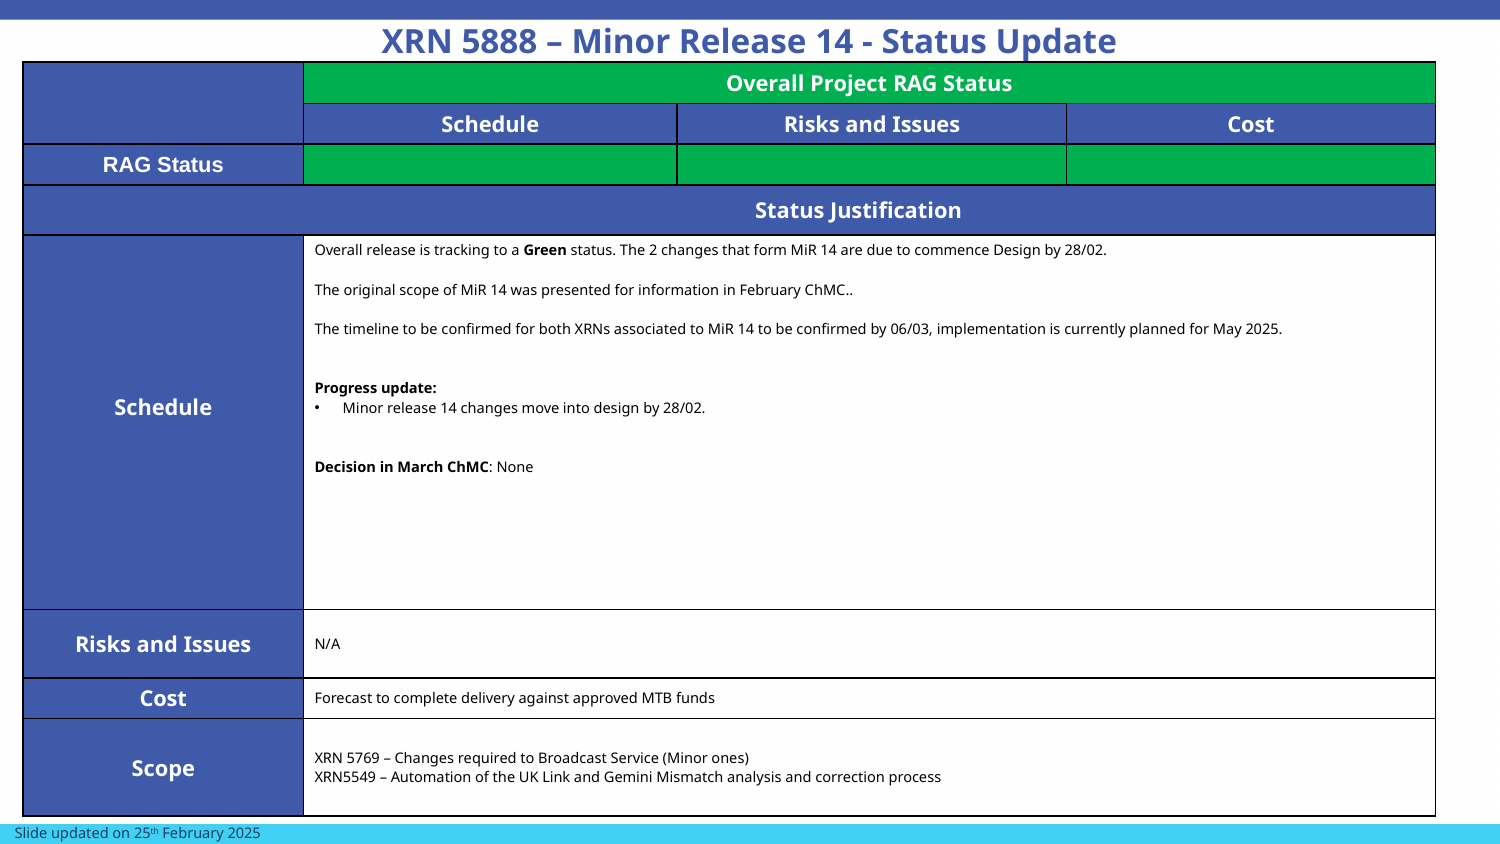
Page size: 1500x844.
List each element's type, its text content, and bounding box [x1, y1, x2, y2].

table_cell Risks and Issues [24, 610, 303, 677]
table_cell [1067, 145, 1435, 184]
table_header [24, 63, 303, 143]
table_cell Cost [1067, 104, 1435, 143]
table_cell Risks and Issues [678, 104, 1066, 143]
title XRN 5888 – Minor Release 14 - Status Update [75, 0, 1425, 61]
table_cell N/A [304, 610, 1435, 677]
table_cell Cost [24, 679, 303, 718]
table_cell XRN 5769 – Changes required to Broadcast Service (Minor ones) XRN5549 – Automation of the UK Link and Gemini Mismatch analysis and correction process [304, 719, 1435, 815]
table_cell [678, 145, 1066, 184]
table_cell [304, 145, 676, 184]
table_cell RAG Status [24, 145, 303, 184]
table_cell Status Justification [24, 186, 1435, 234]
picture [276, 0, 1500, 844]
table_cell Schedule [304, 104, 676, 143]
table_header Overall Project RAG Status [304, 63, 1435, 103]
table_cell Scope [24, 719, 303, 815]
table_cell Overall release is tracking to a Green status. The 2 changes that form MiR 14 are due to commence Design by 28/02. The original scope of MiR 14 was presented for information in February ChMC.. The timeline to be confirmed for both XRNs associated to MiR 14 to be confirmed by 06/03, implementation is currently planned for May 2025. Progress update: Minor release 14 changes move into design by 28/02. Decision in March ChMC: None [304, 236, 1435, 609]
picture [0, 0, 75, 816]
text_box Slide updated on 25th February 2025 [0, 816, 276, 844]
table_cell Forecast to complete delivery against approved MTB funds [304, 679, 1435, 718]
table_cell Schedule [24, 236, 303, 609]
